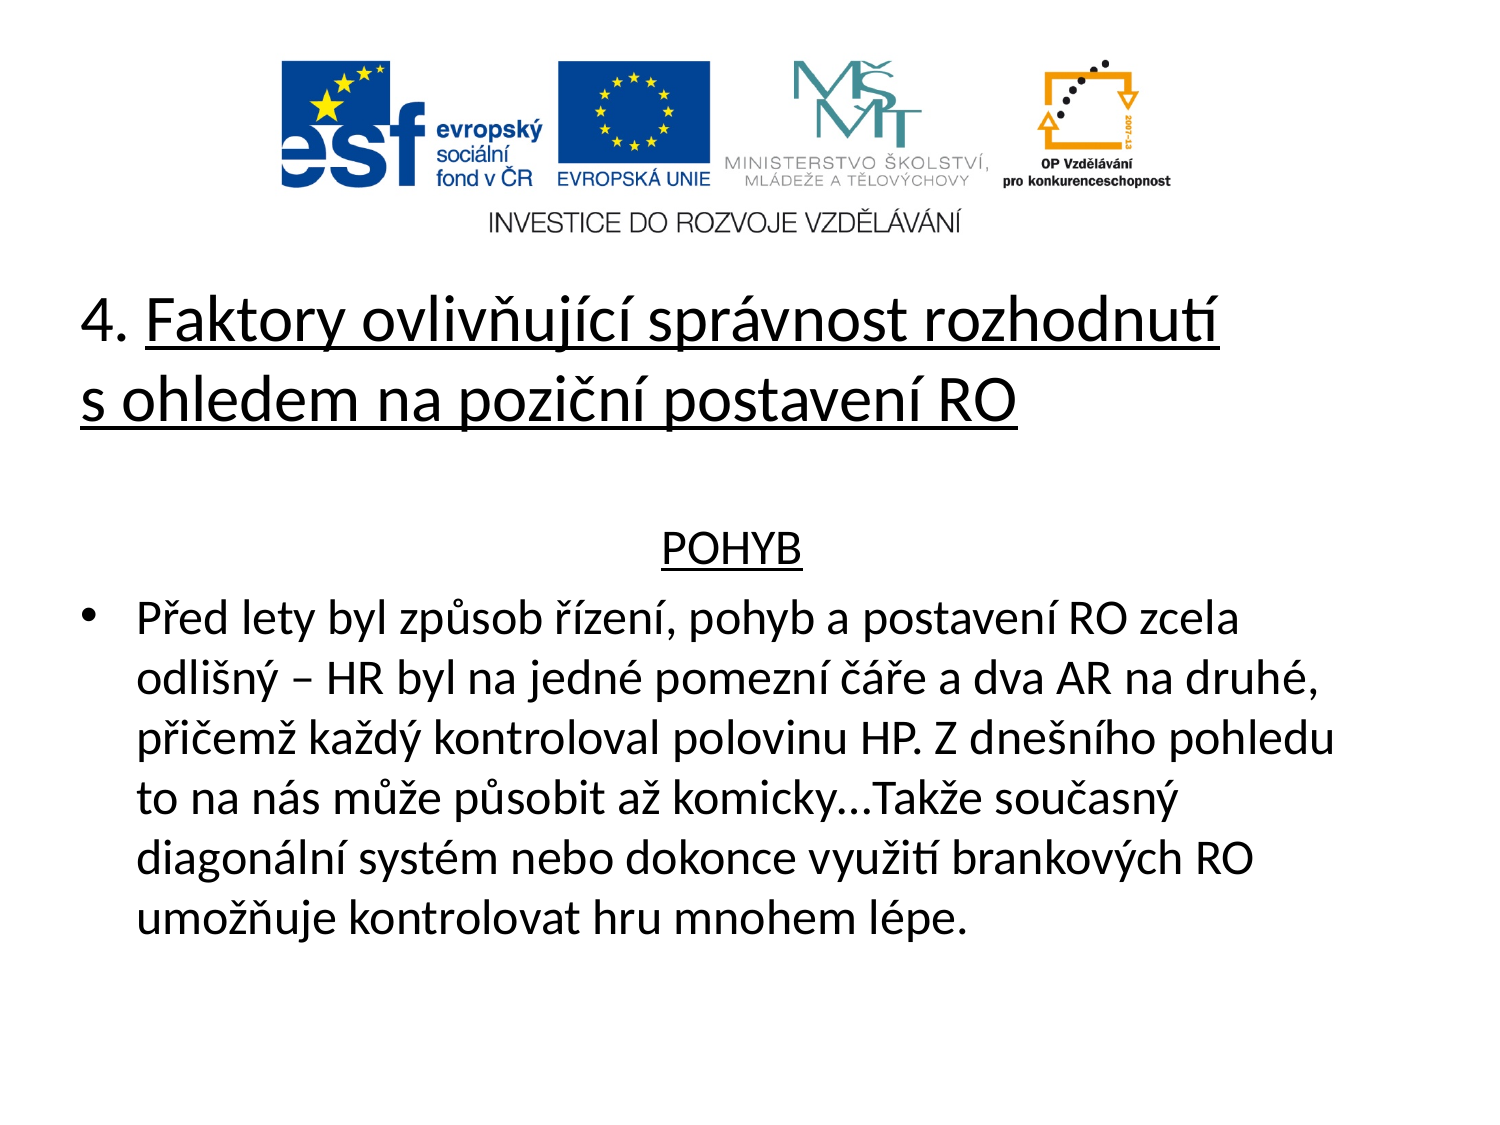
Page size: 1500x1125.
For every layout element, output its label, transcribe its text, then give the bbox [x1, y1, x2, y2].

list 4. Faktory ovlivňující správnost rozhodnutí s ohledem na poziční postavení RO POHYB Před lety byl způsob řízení, pohyb a postavení RO zcela odlišný – HR byl na jedné pomezní čáře a dva AR na druhé, přičemž každý kontroloval polovinu HP. Z dnešního pohledu to na nás může působit až komicky…Takže současný diagonální systém nebo dokonce využití brankových RO umožňuje kontrolovat hru mnohem lépe. [64, 267, 1400, 1000]
picture [253, 42, 1199, 250]
